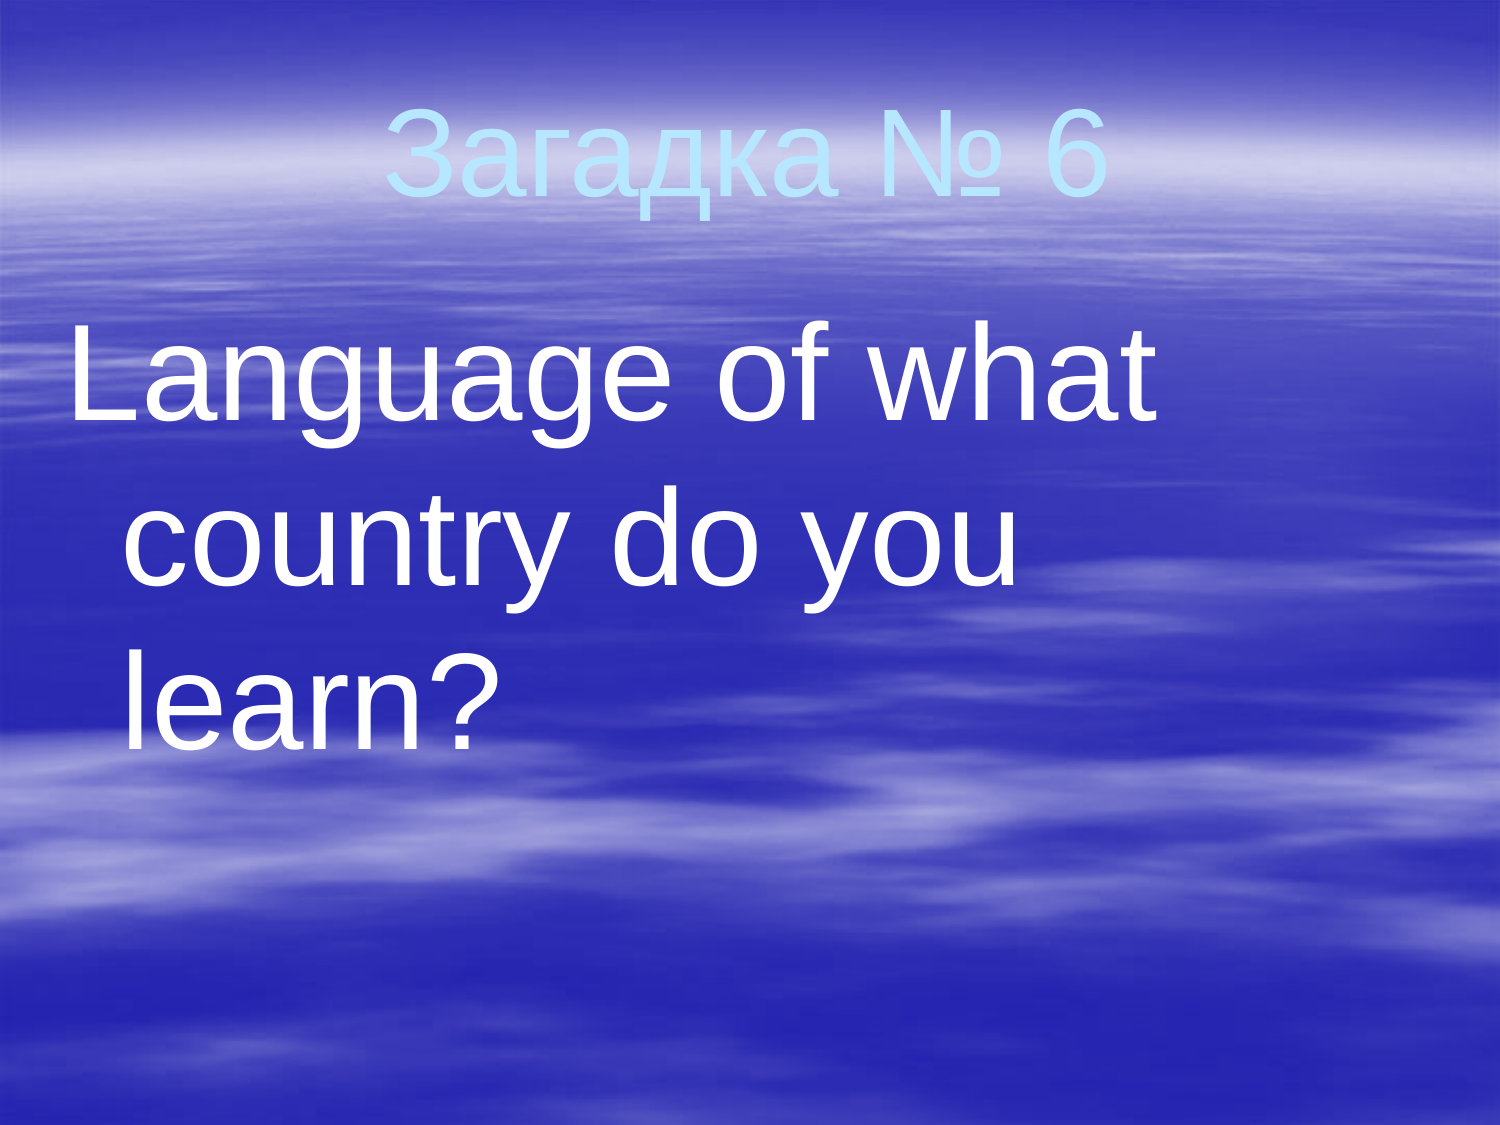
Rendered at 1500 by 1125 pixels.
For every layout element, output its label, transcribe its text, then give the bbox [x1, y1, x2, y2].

title Загадка № 6 [49, 37, 1446, 256]
list Language of what country do you learn? [49, 274, 1451, 1001]
